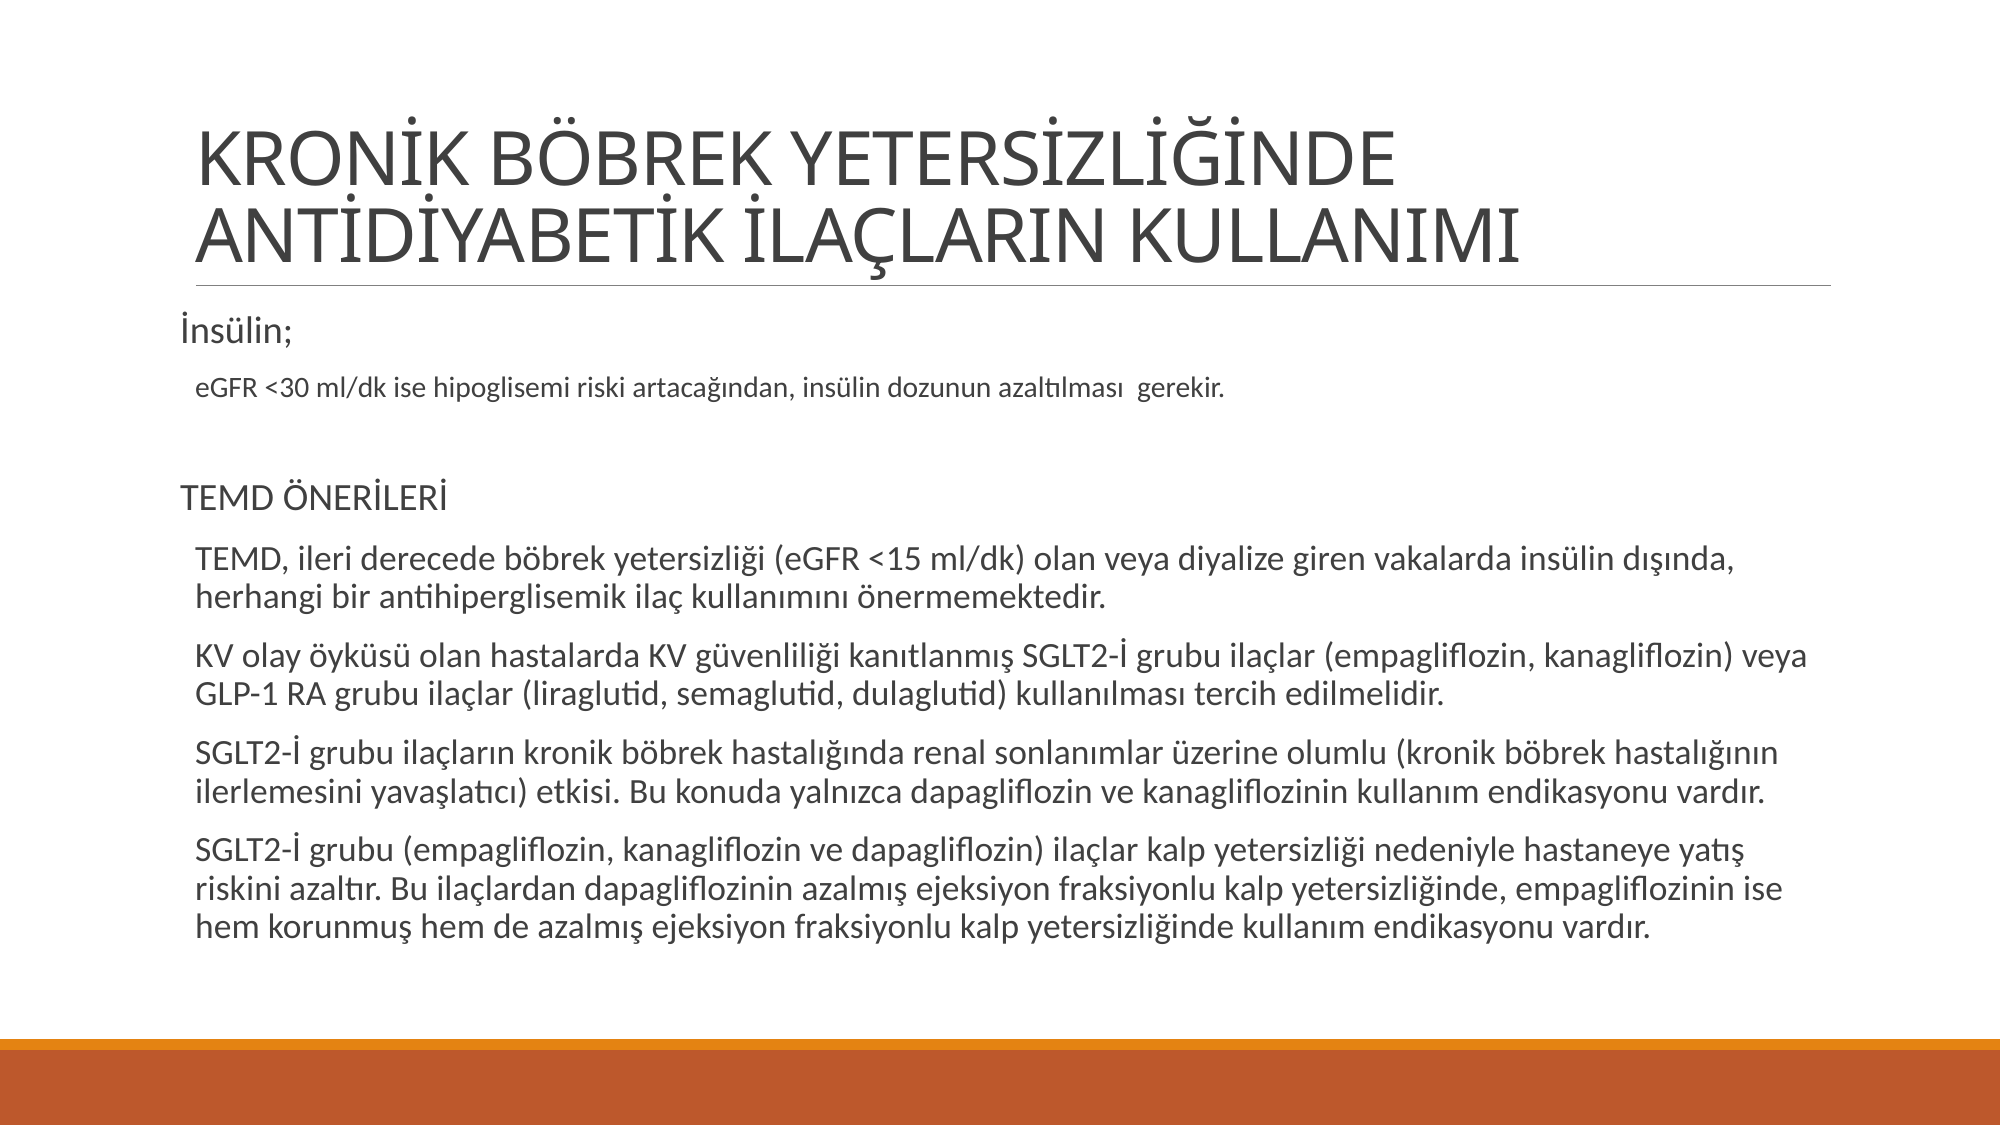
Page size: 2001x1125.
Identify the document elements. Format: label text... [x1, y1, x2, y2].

list İnsülin; eGFR <30 ml/dk ise hipoglisemi riski artacağından, insülin dozunun azaltılması gerekir. TEMD ÖNERİLERİ TEMD, ileri derecede böbrek yetersizliği (eGFR <15 ml/dk) olan veya diyalize giren vakalarda insülin dışında, herhangi bir antihiperglisemik ilaç kullanımını önermemektedir. KV olay öyküsü olan hastalarda KV güvenliliği kanıtlanmış SGLT2-İ grubu ilaçlar (empagliflozin, kanagliflozin) veya GLP-1 RA grubu ilaçlar (liraglutid, semaglutid, dulaglutid) kullanılması tercih edilmelidir. SGLT2-İ grubu ilaçların kronik böbrek hastalığında renal sonlanımlar üzerine olumlu (kronik böbrek hastalığının ilerlemesini yavaşlatıcı) etkisi. Bu konuda yalnızca dapagliflozin ve kanagliflozinin kullanım endikasyonu vardır. SGLT2-İ grubu (empagliflozin, kanagliflozin ve dapagliflozin) ilaçlar kalp yetersizliği nedeniyle hastaneye yatış riskini azaltır. Bu ilaçlardan dapagliflozinin azalmış ejeksiyon fraksiyonlu kalp yetersizliğinde, empagliflozinin ise hem korunmuş hem de azalmış ejeksiyon fraksiyonlu kalp yetersizliğinde kullanım endikasyonu vardır. [180, 302, 1830, 963]
title KRONİK BÖBREK YETERSİZLİĞİNDE ANTİDİYABETİK İLAÇLARIN KULLANIMI [180, 47, 1830, 285]
